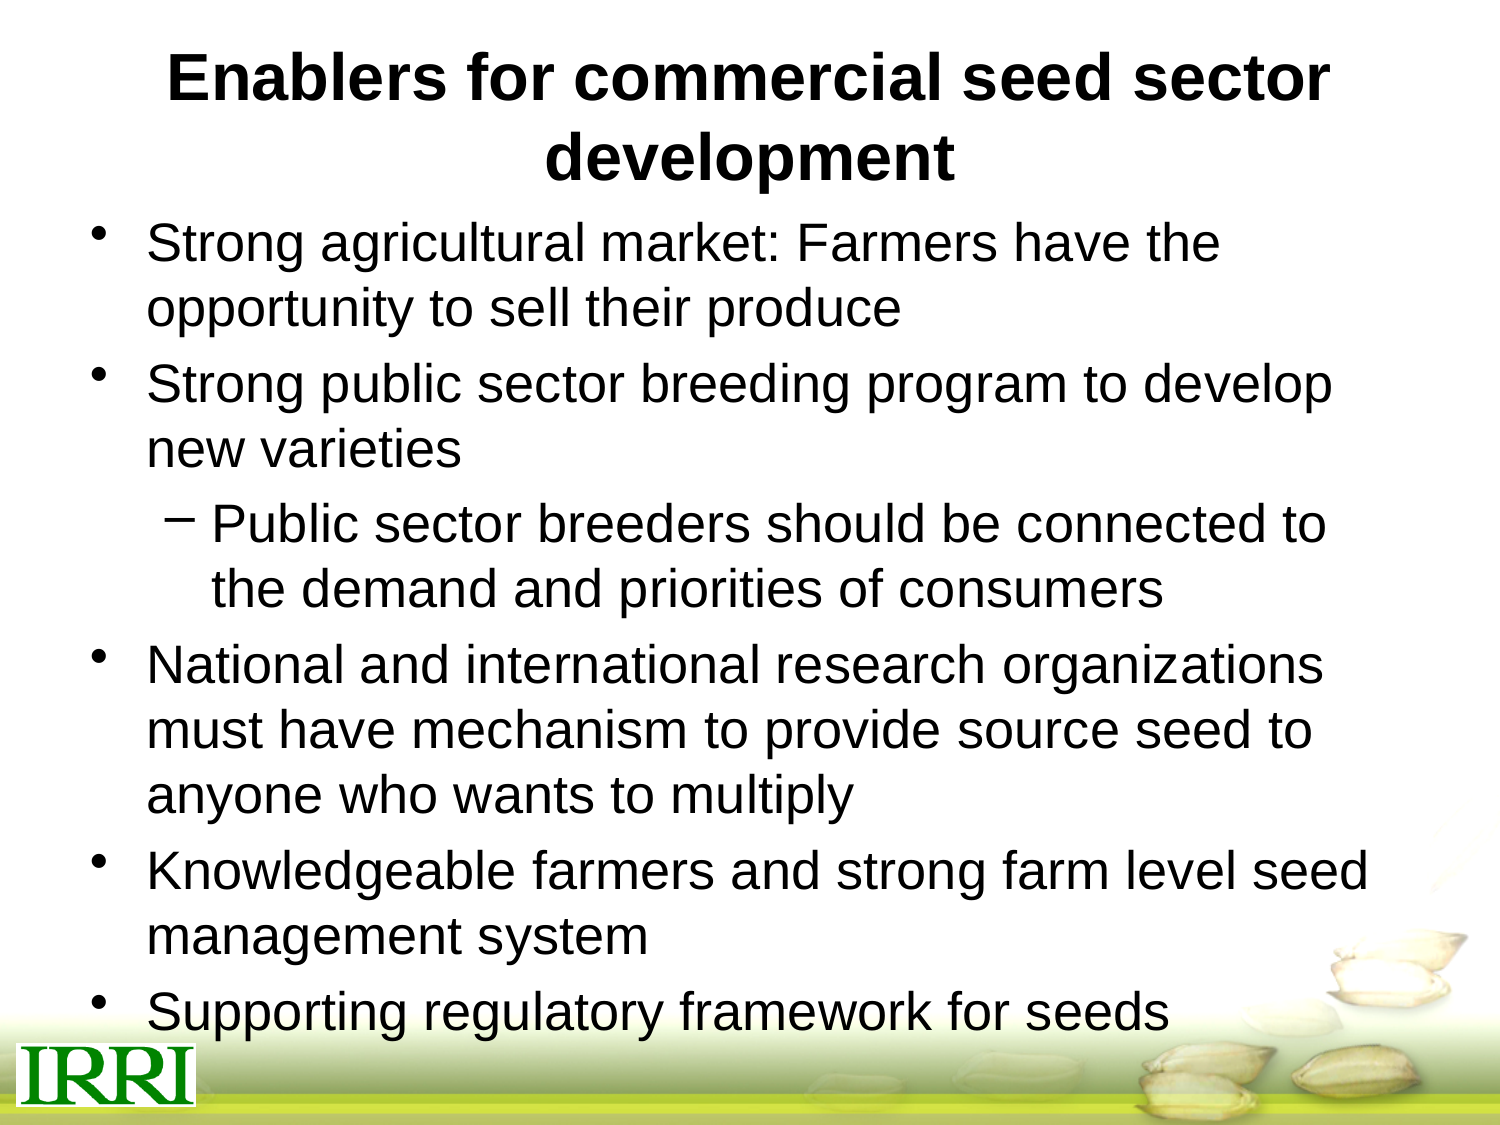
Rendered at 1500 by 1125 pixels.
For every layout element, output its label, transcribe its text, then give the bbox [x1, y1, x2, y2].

list Strong agricultural market: Farmers have the opportunity to sell their produce Strong public sector breeding program to develop new varieties Public sector breeders should be connected to the demand and priorities of consumers National and international research organizations must have mechanism to provide source seed to anyone who wants to multiply Knowledgeable farmers and strong farm level seed management system Supporting regulatory framework for seeds [75, 200, 1425, 1109]
title Enablers for commercial seed sector development [75, 26, 1425, 134]
picture [16, 1043, 75, 1107]
